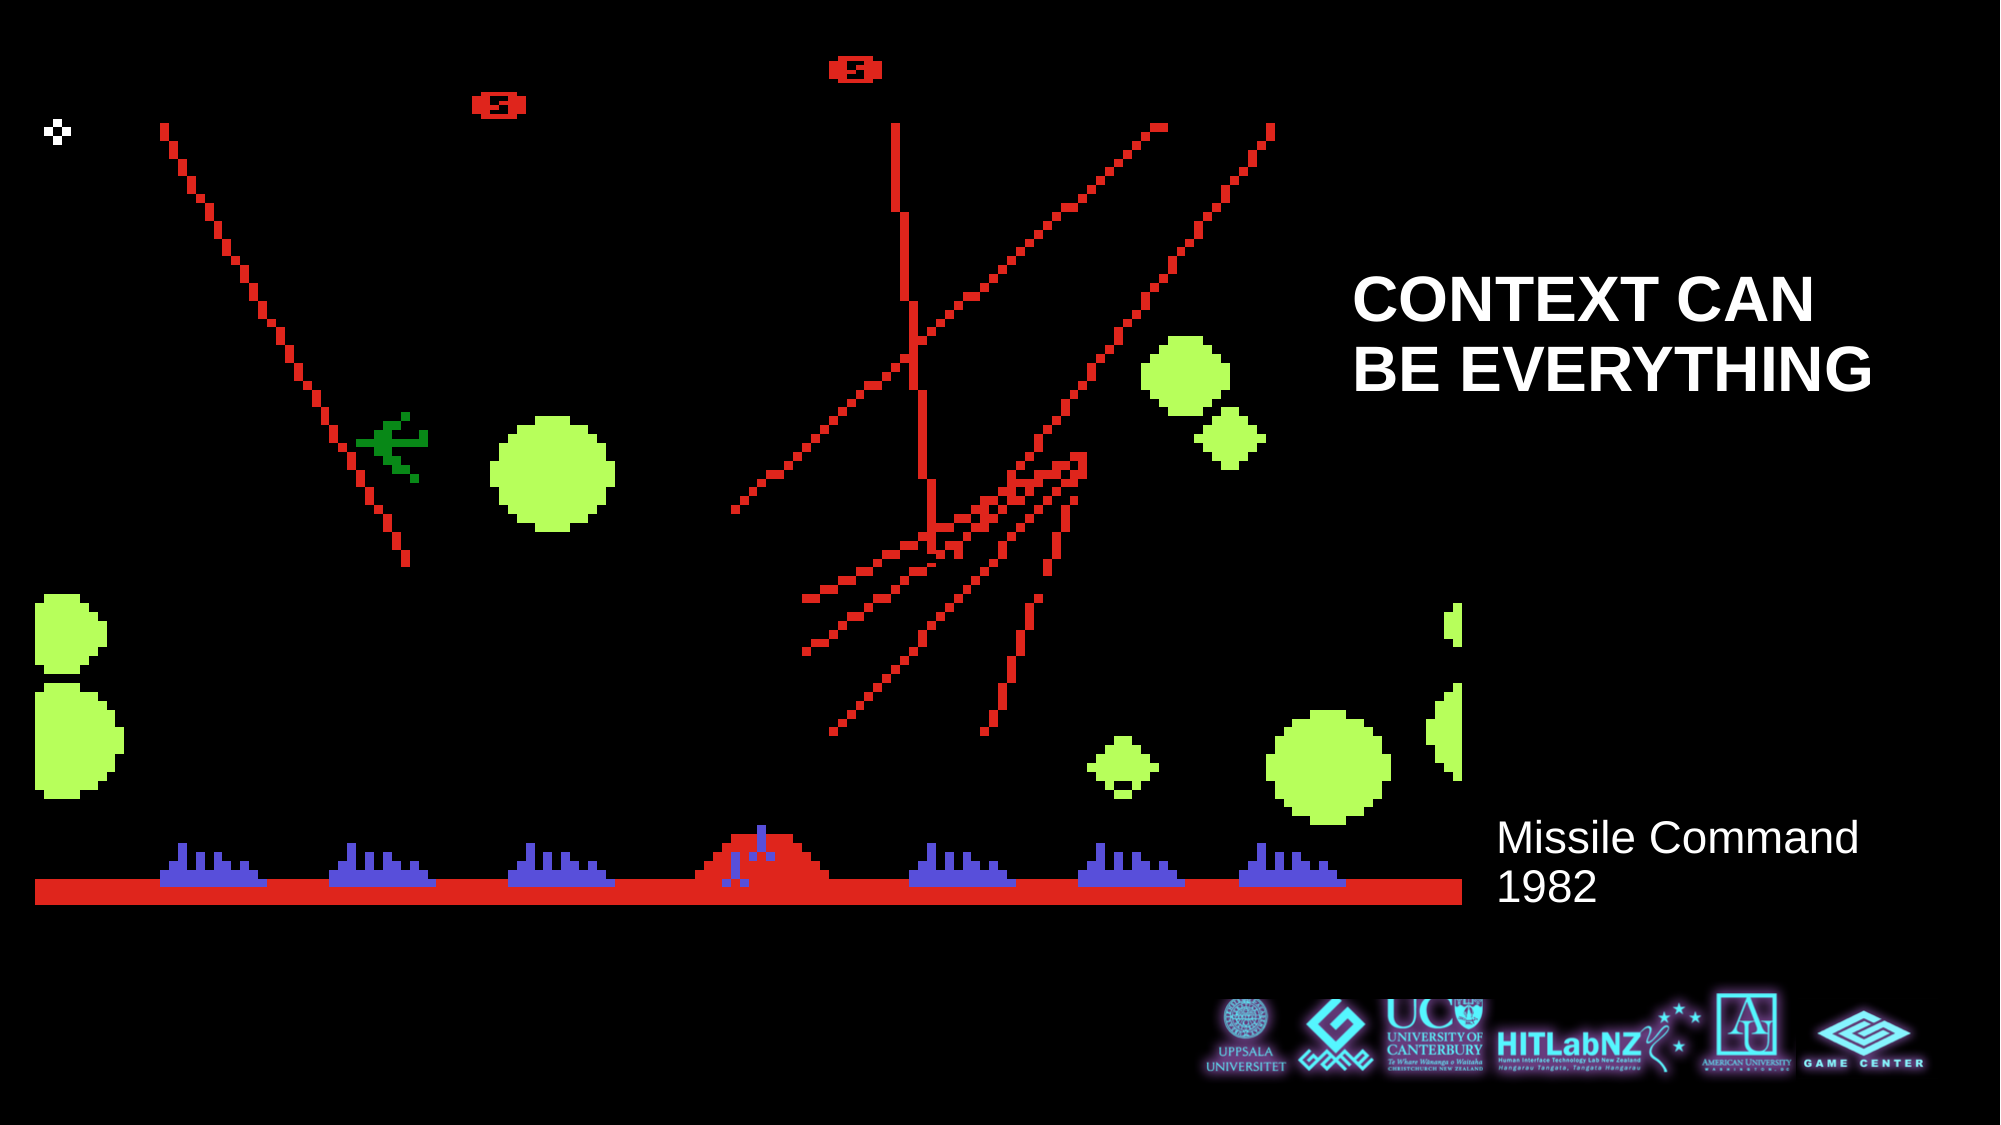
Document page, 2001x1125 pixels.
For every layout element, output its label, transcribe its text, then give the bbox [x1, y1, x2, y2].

title CONTEXT CAN BE EVERYTHING [1498, 229, 1914, 442]
text_box Missile Command 1982 [1498, 806, 1888, 981]
picture [0, 0, 1950, 1107]
